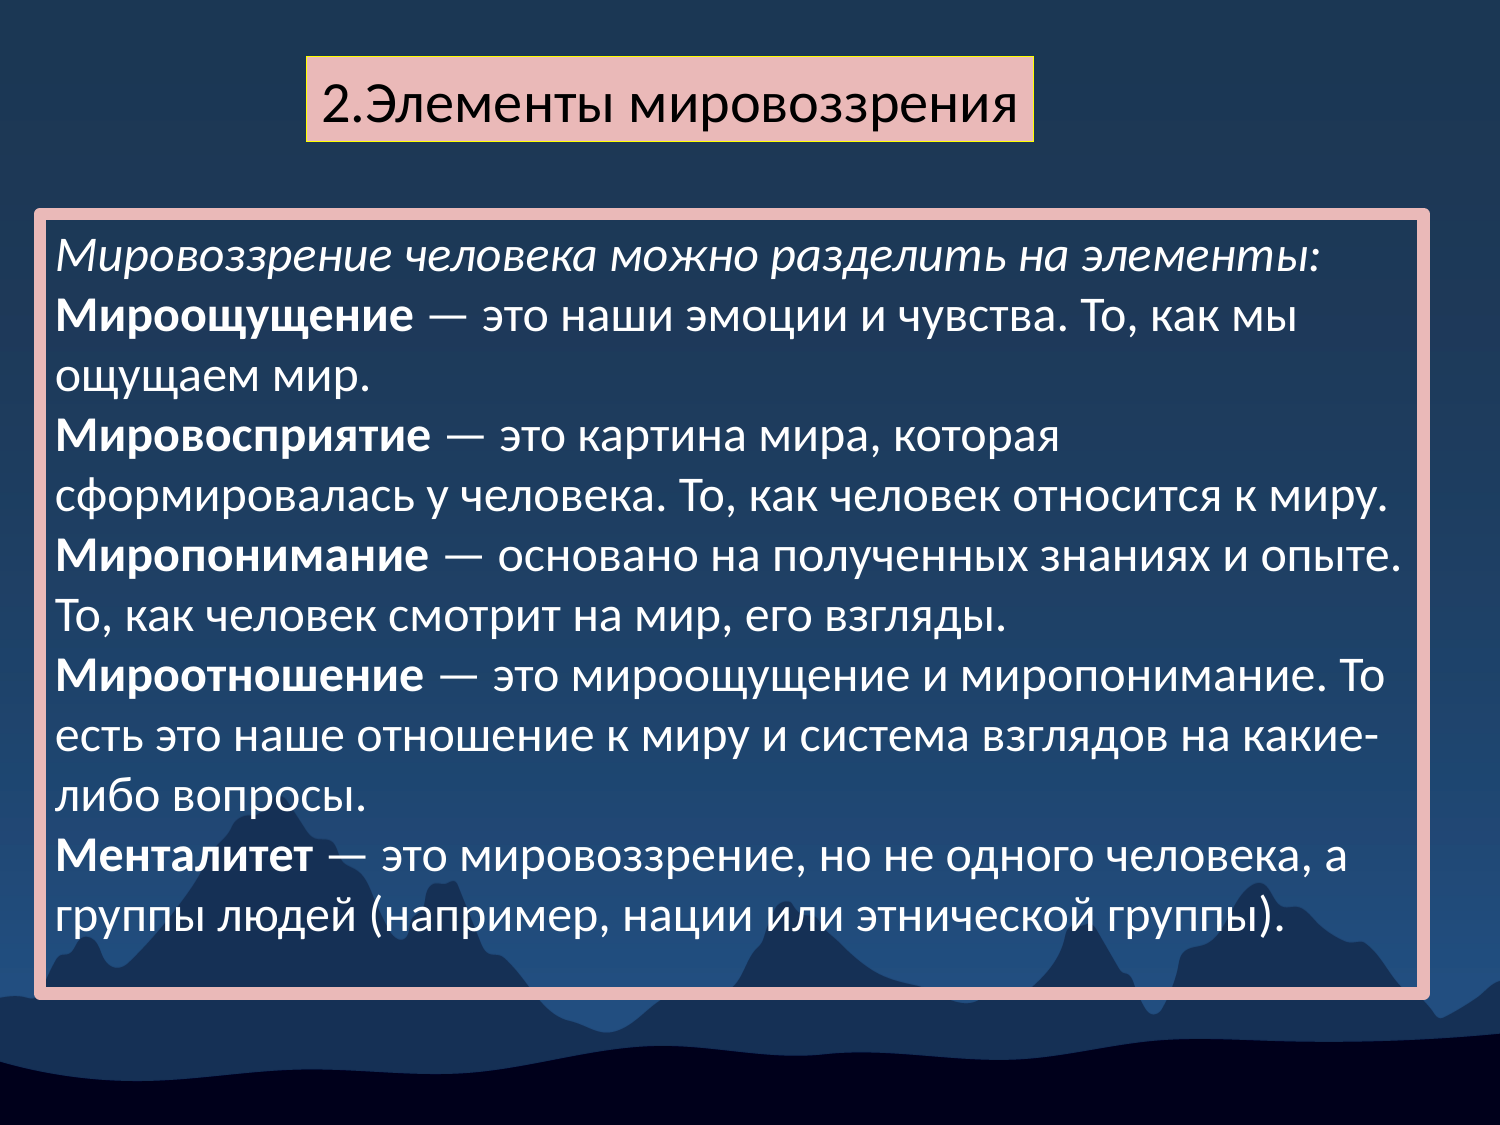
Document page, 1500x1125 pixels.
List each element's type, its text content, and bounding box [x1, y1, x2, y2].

text_box Мировоззрение человека можно разделить на элементы: Мироощущение — это наши эмоции и чувства. То, как мы ощущаем мир. Мировосприятие — это картина мира, которая сформировалась у человека. То, как человек относится к миру. Миропонимание — основано на полученных знаниях и опыте. То, как человек смотрит на мир, его взгляды. Мироотношение — это мироощущение и миропонимание. То есть это наше отношение к миру и система взглядов на какие-либо вопросы. Менталитет — это мировоззрение, но не одного человека, а группы людей (например, нации или этнической группы). [40, 213, 1424, 994]
text_box 2.Элементы мировоззрения [306, 56, 1034, 142]
picture [0, 0, 1500, 1125]
